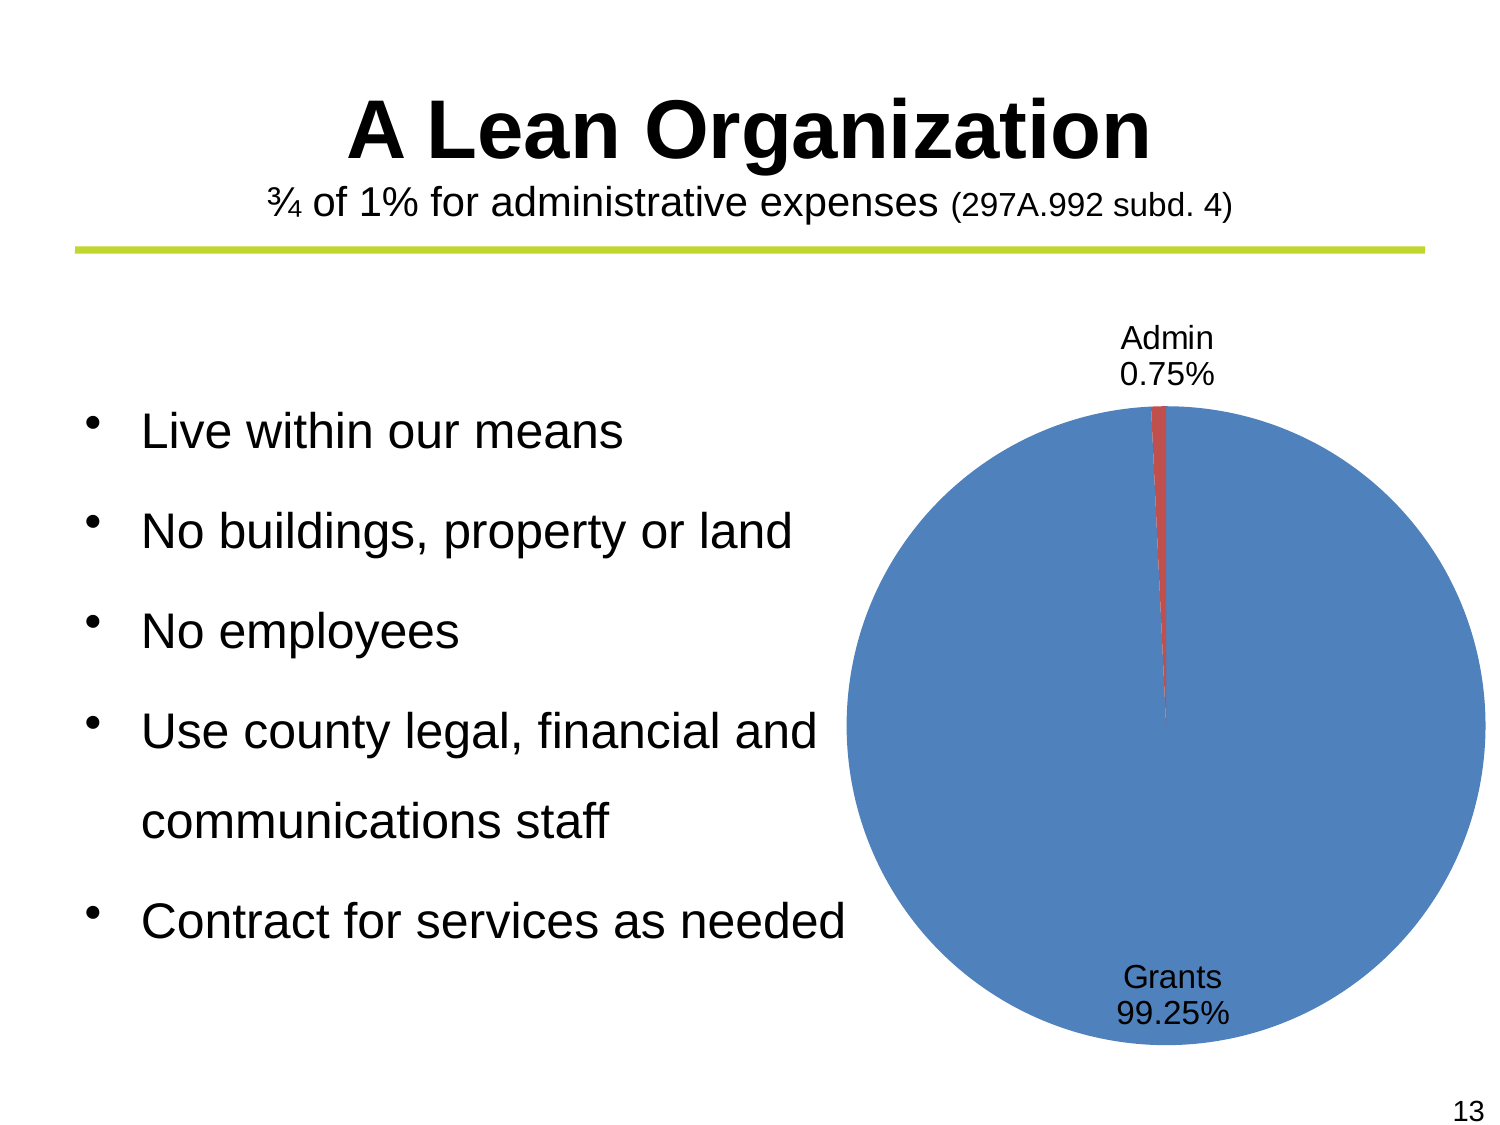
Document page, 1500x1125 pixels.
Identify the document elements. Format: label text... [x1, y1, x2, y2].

slide_number 13 [1149, 1084, 1500, 1125]
list Live within our means No buildings, property or land No employees Use county legal, financial and communications staff Contract for services as needed [69, 262, 864, 1055]
chart [831, 310, 1500, 1061]
title A Lean Organization ¾ of 1% for administrative expenses (297A.992 subd. 4) [74, 44, 1426, 233]
